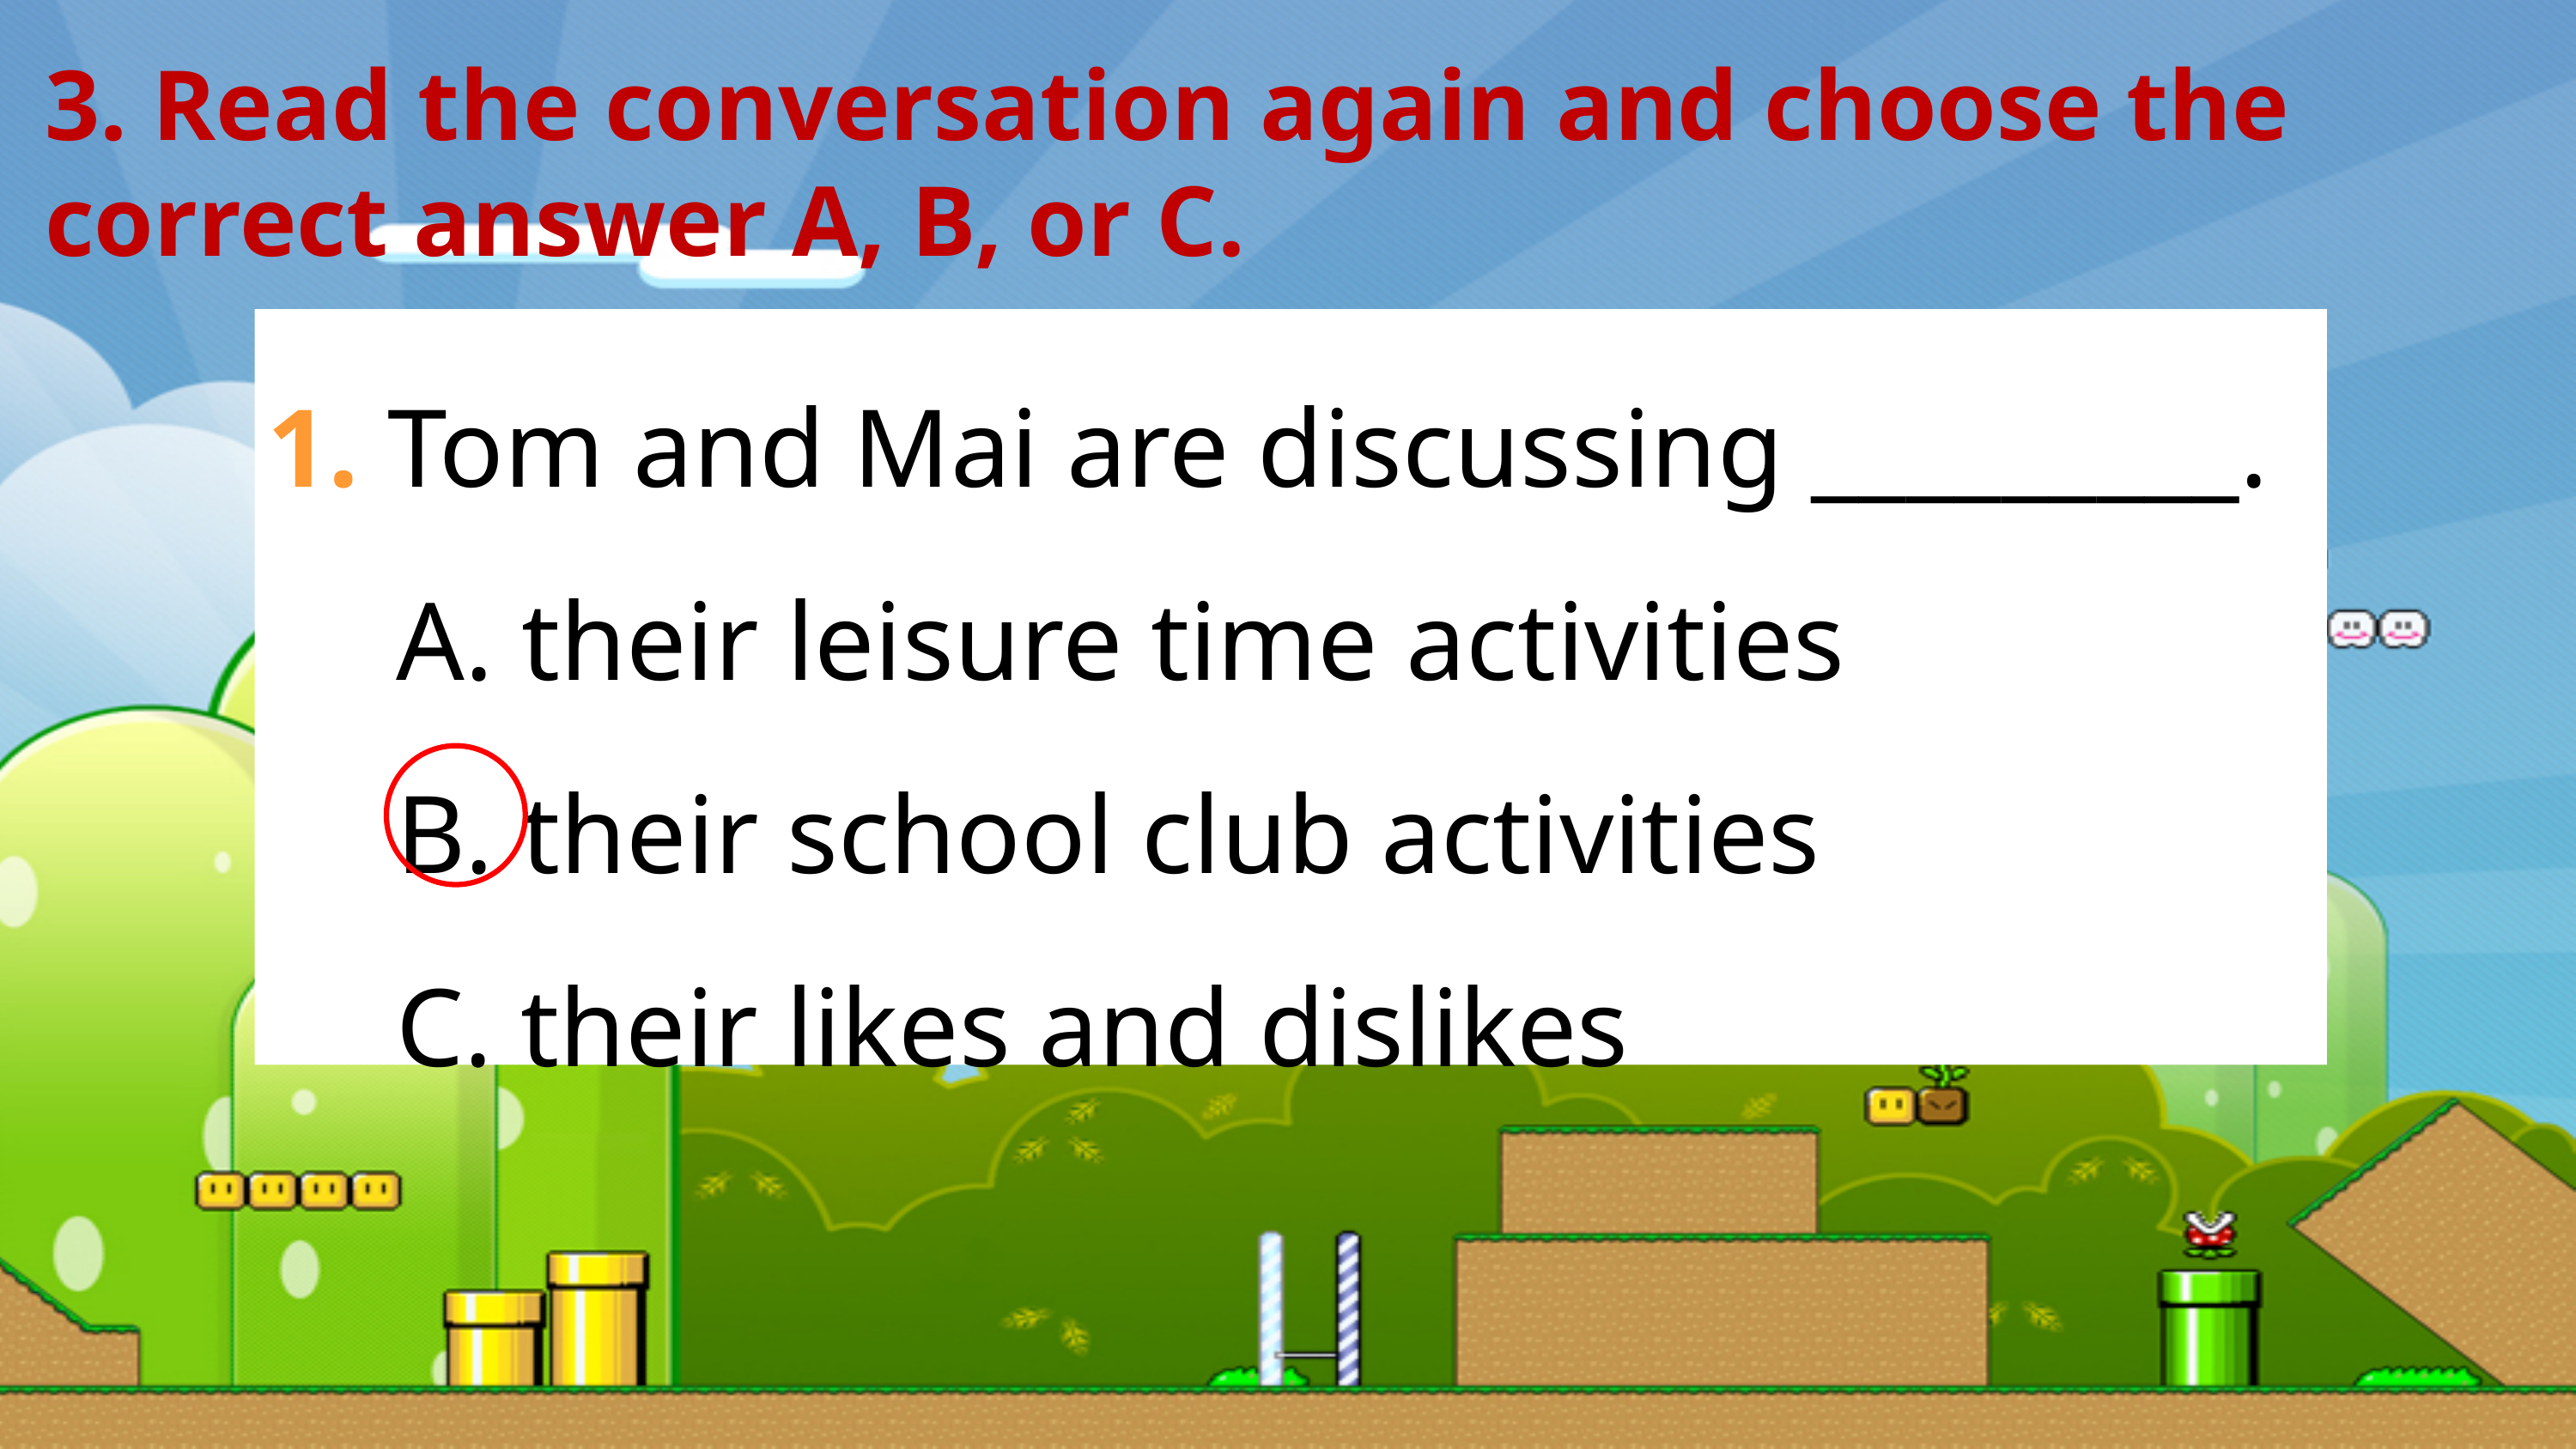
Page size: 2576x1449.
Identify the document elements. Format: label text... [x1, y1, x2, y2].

text_box 1. Tom and Mai are discussing _________. A. their leisure time activities B. their school club activities C. their likes and dislikes [254, 309, 2327, 1065]
text_box [384, 743, 527, 887]
text_box 3. Read the conversation again and choose the correct answer A, B, or C. [32, 37, 2501, 282]
picture [0, 0, 2576, 1449]
